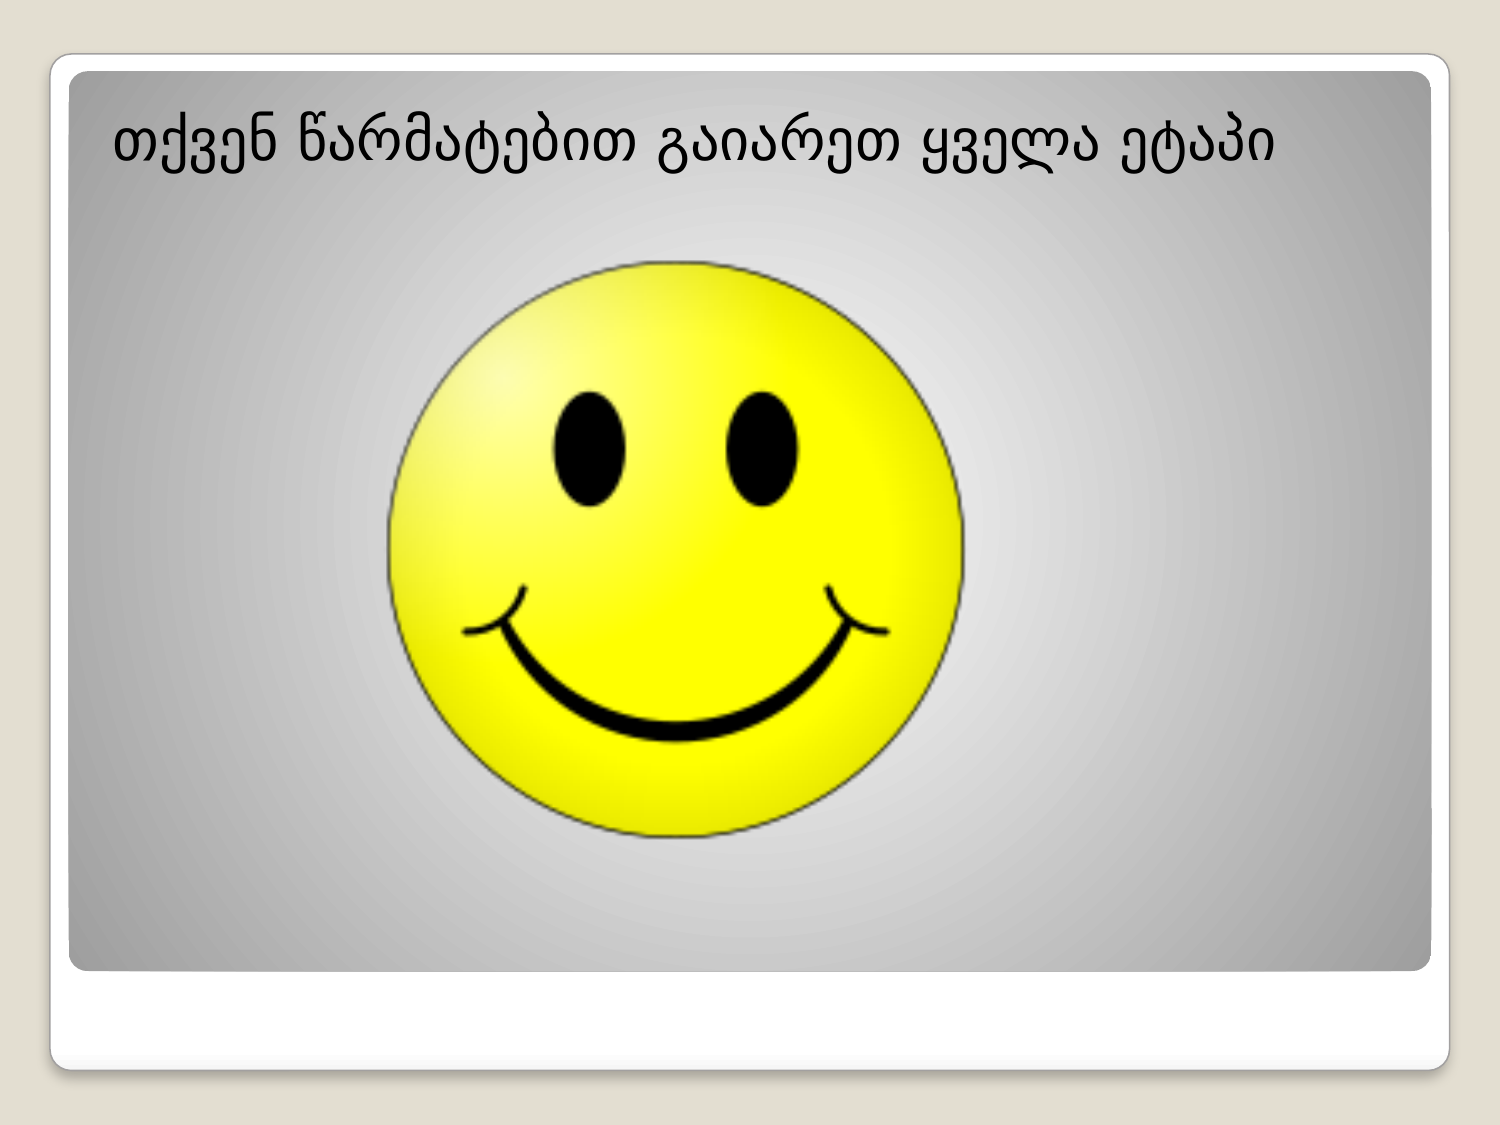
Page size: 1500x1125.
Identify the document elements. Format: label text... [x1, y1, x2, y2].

picture [374, 249, 979, 854]
list თქვენ წარმატებით გაიარეთ ყველა ეტაპი [82, 86, 1425, 774]
